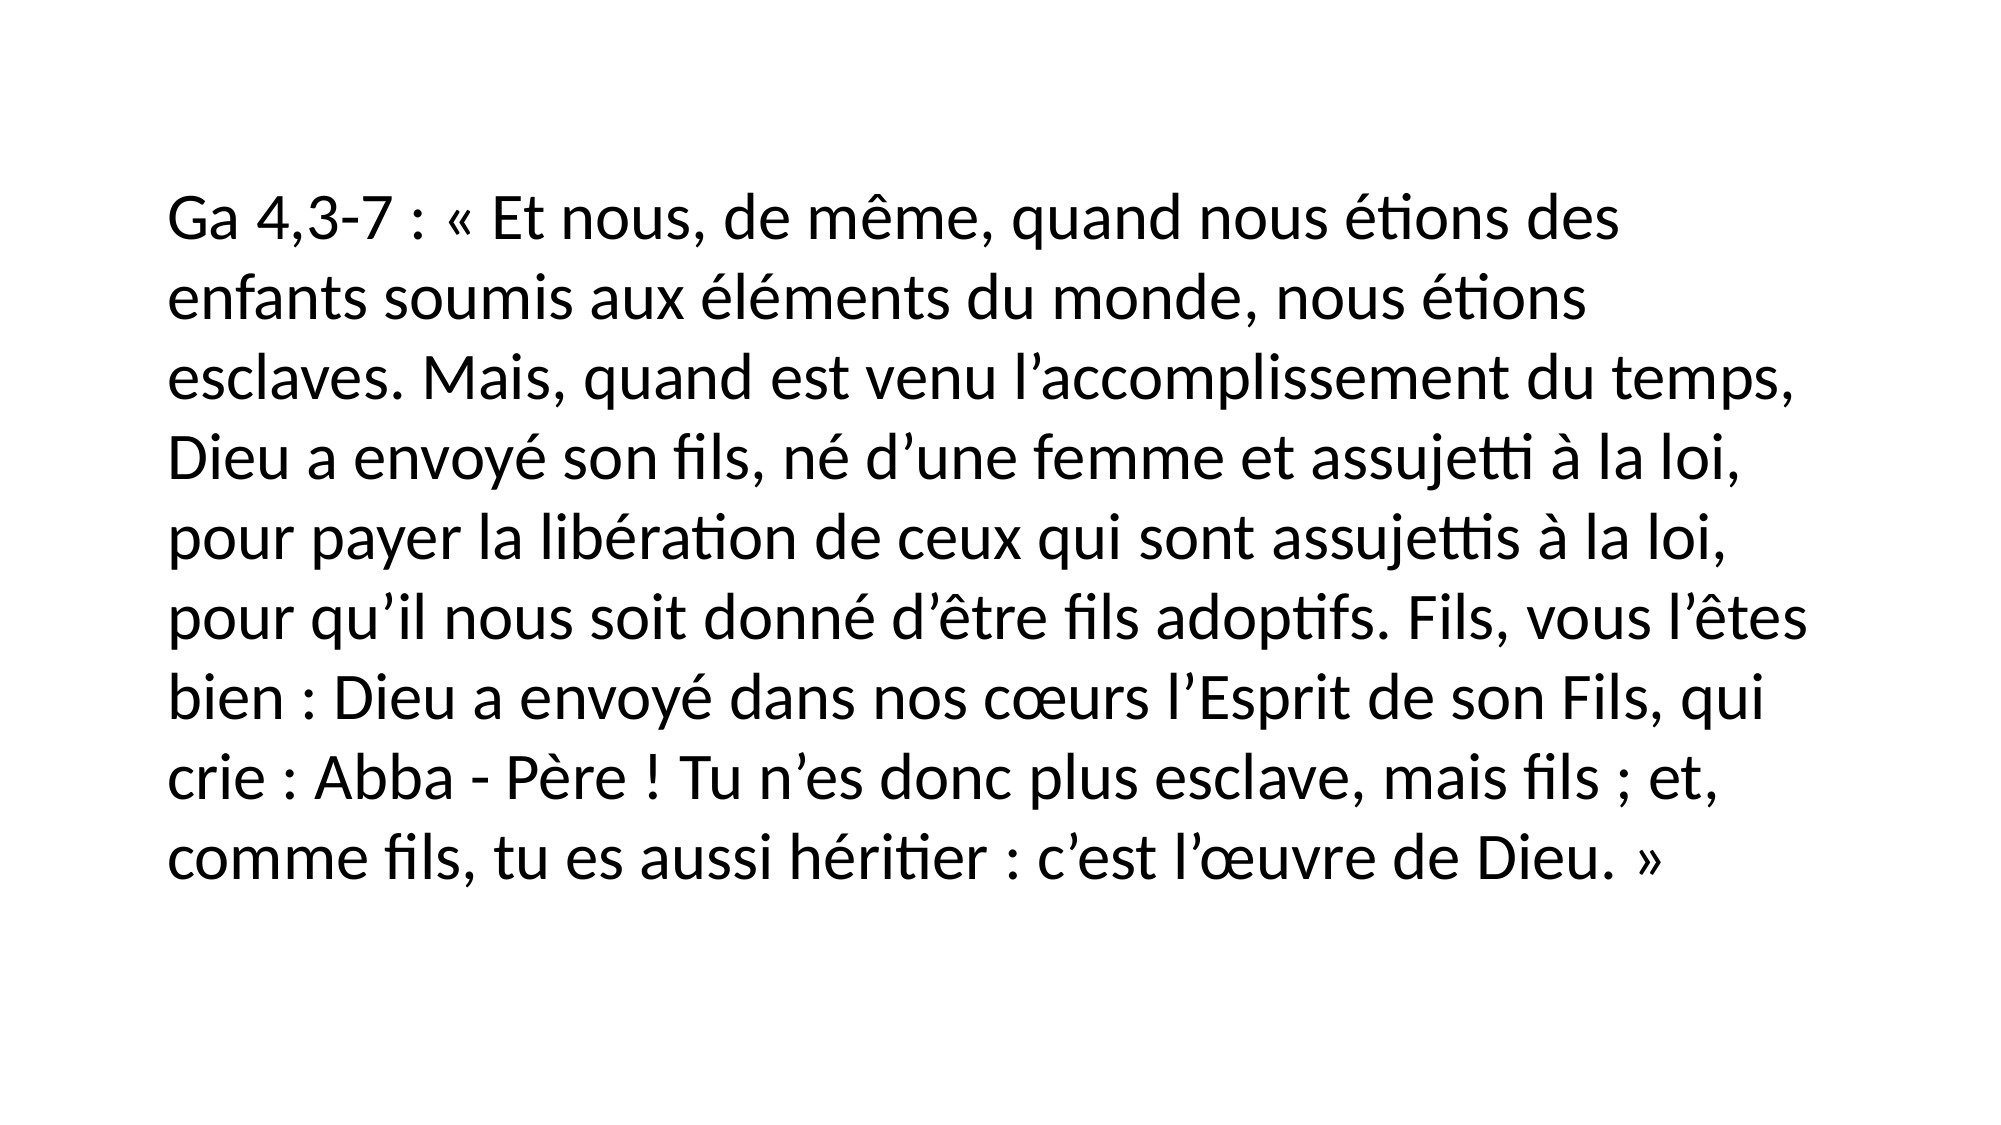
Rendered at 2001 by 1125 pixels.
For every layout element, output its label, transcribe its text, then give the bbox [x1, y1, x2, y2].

text_box Ga 4,3-7 : « Et nous, de même, quand nous étions des enfants soumis aux éléments du monde, nous étions esclaves. Mais, quand est venu l’accomplissement du temps, Dieu a envoyé son fils, né d’une femme et assujetti à la loi, pour payer la libération de ceux qui sont assujettis à la loi, pour qu’il nous soit donné d’être fils adoptifs. Fils, vous l’êtes bien : Dieu a envoyé dans nos cœurs l’Esprit de son Fils, qui crie : Abba - Père ! Tu n’es donc plus esclave, mais fils ; et, comme fils, tu es aussi héritier : c’est l’œuvre de Dieu. » [152, 165, 1824, 946]
